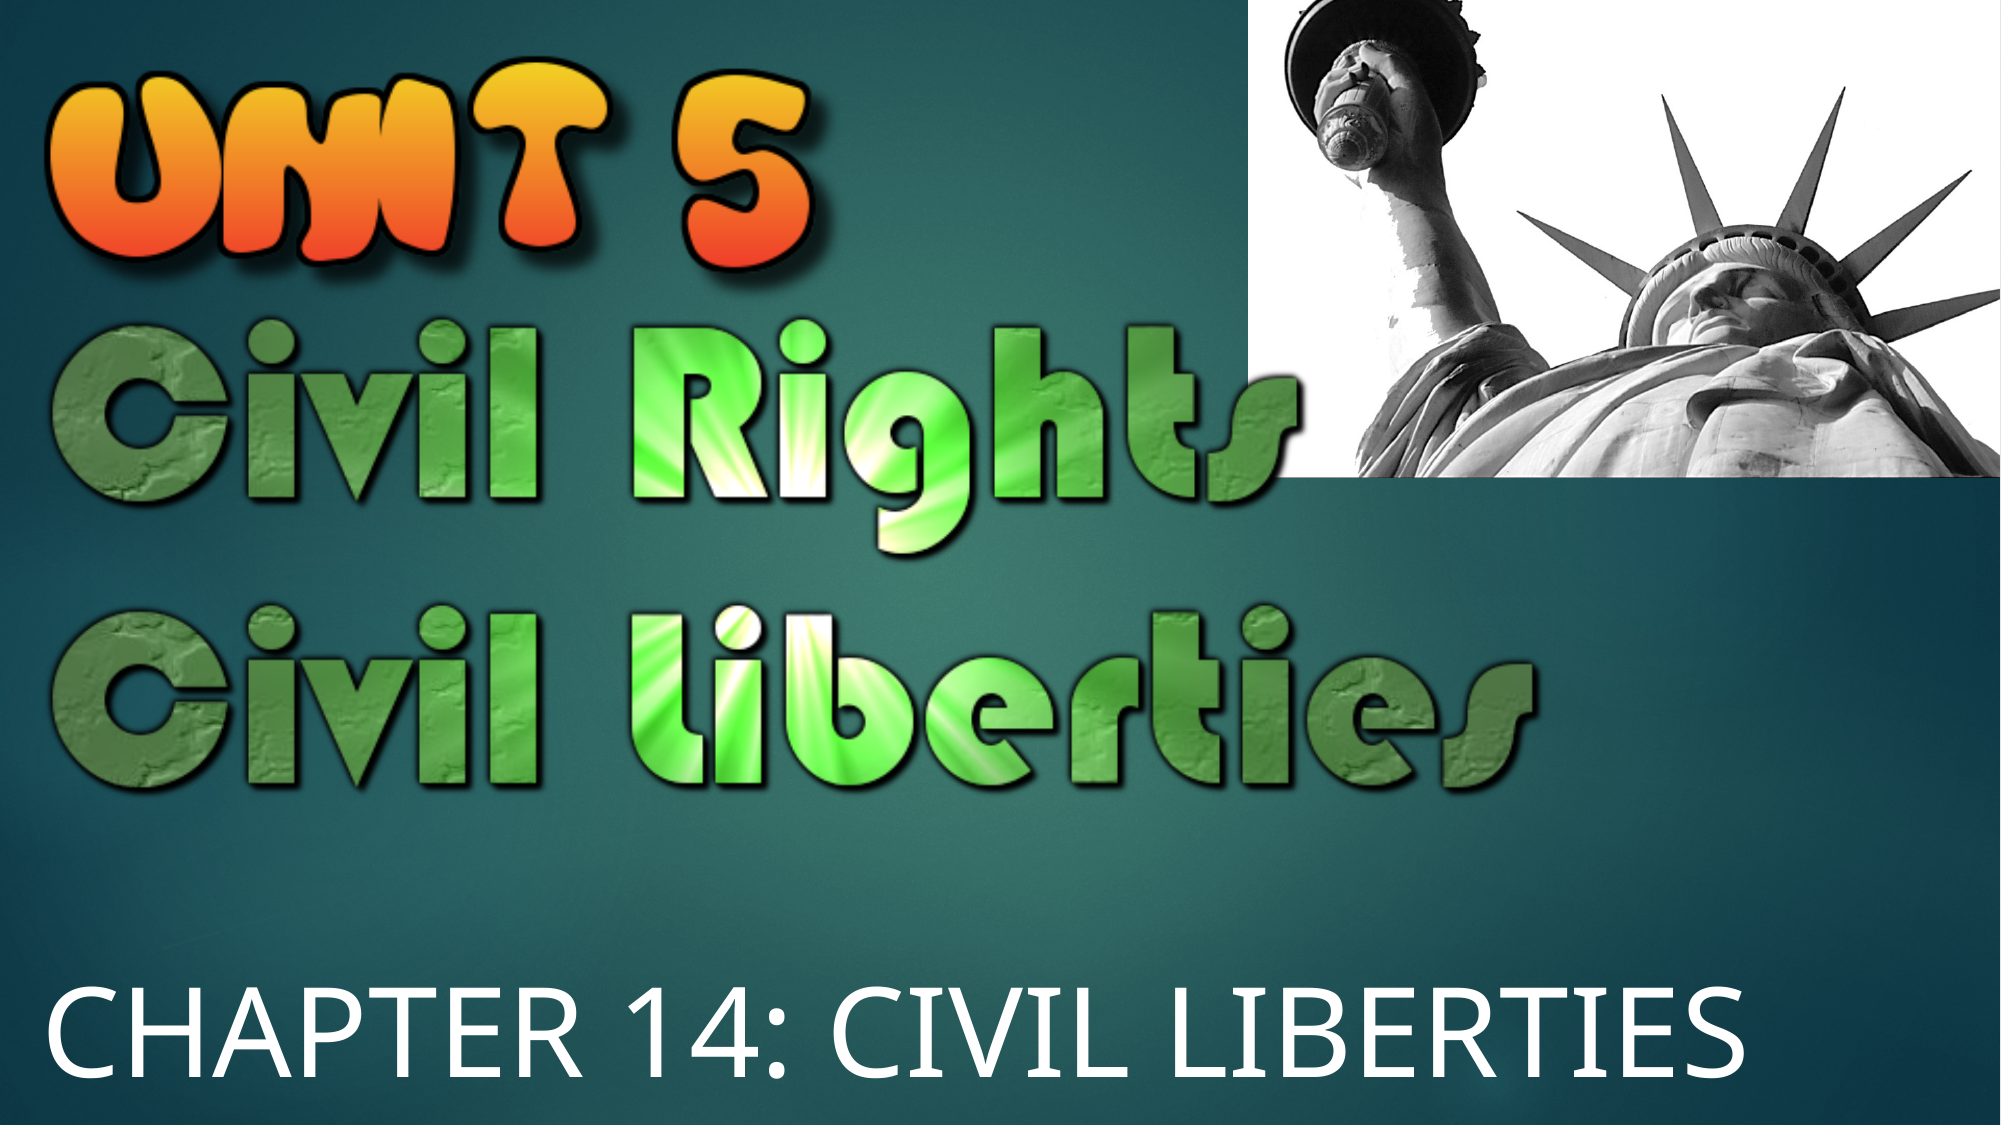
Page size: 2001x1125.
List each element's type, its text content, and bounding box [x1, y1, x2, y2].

picture [0, 0, 2001, 1125]
subtitle CHAPTER 14: CIVIL LIBERTIES [26, 945, 2000, 1125]
